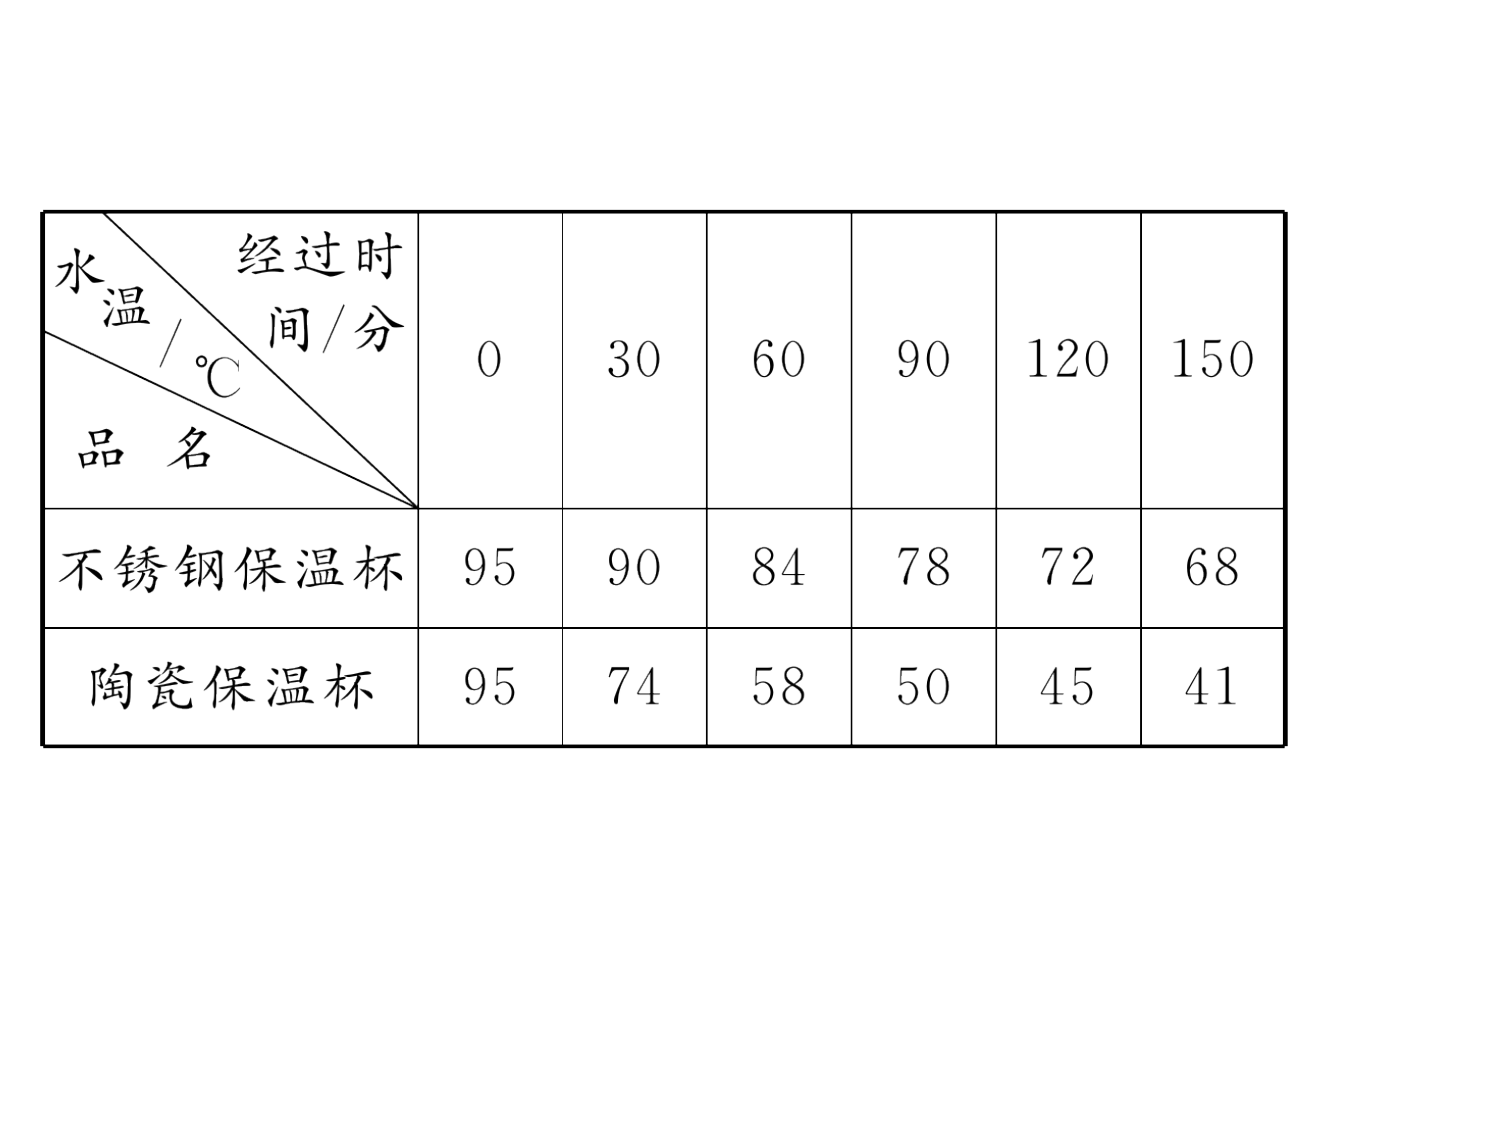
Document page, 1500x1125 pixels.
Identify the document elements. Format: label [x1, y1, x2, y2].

picture [35, 177, 1453, 777]
